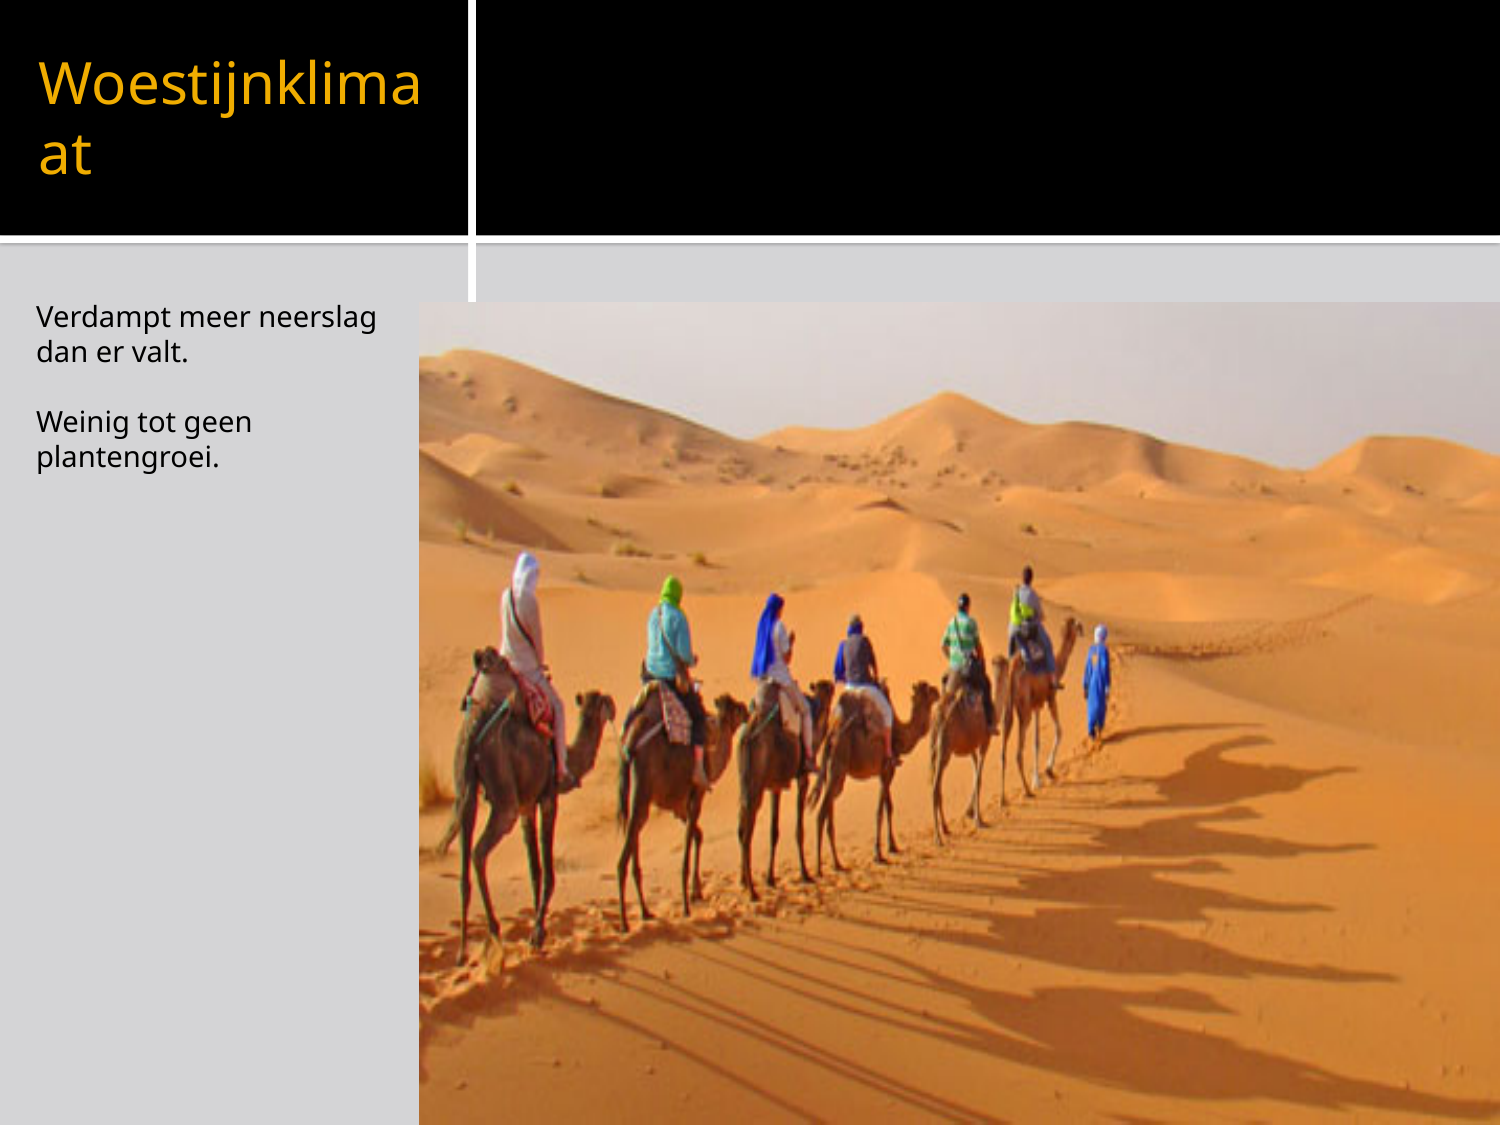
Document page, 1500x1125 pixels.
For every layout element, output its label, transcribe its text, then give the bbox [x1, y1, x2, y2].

picture [419, 302, 1500, 1125]
list Verdampt meer neerslag dan er valt. Weinig tot geen plantengroei. [26, 283, 432, 1034]
title Woestijnklimaat [26, 25, 442, 186]
